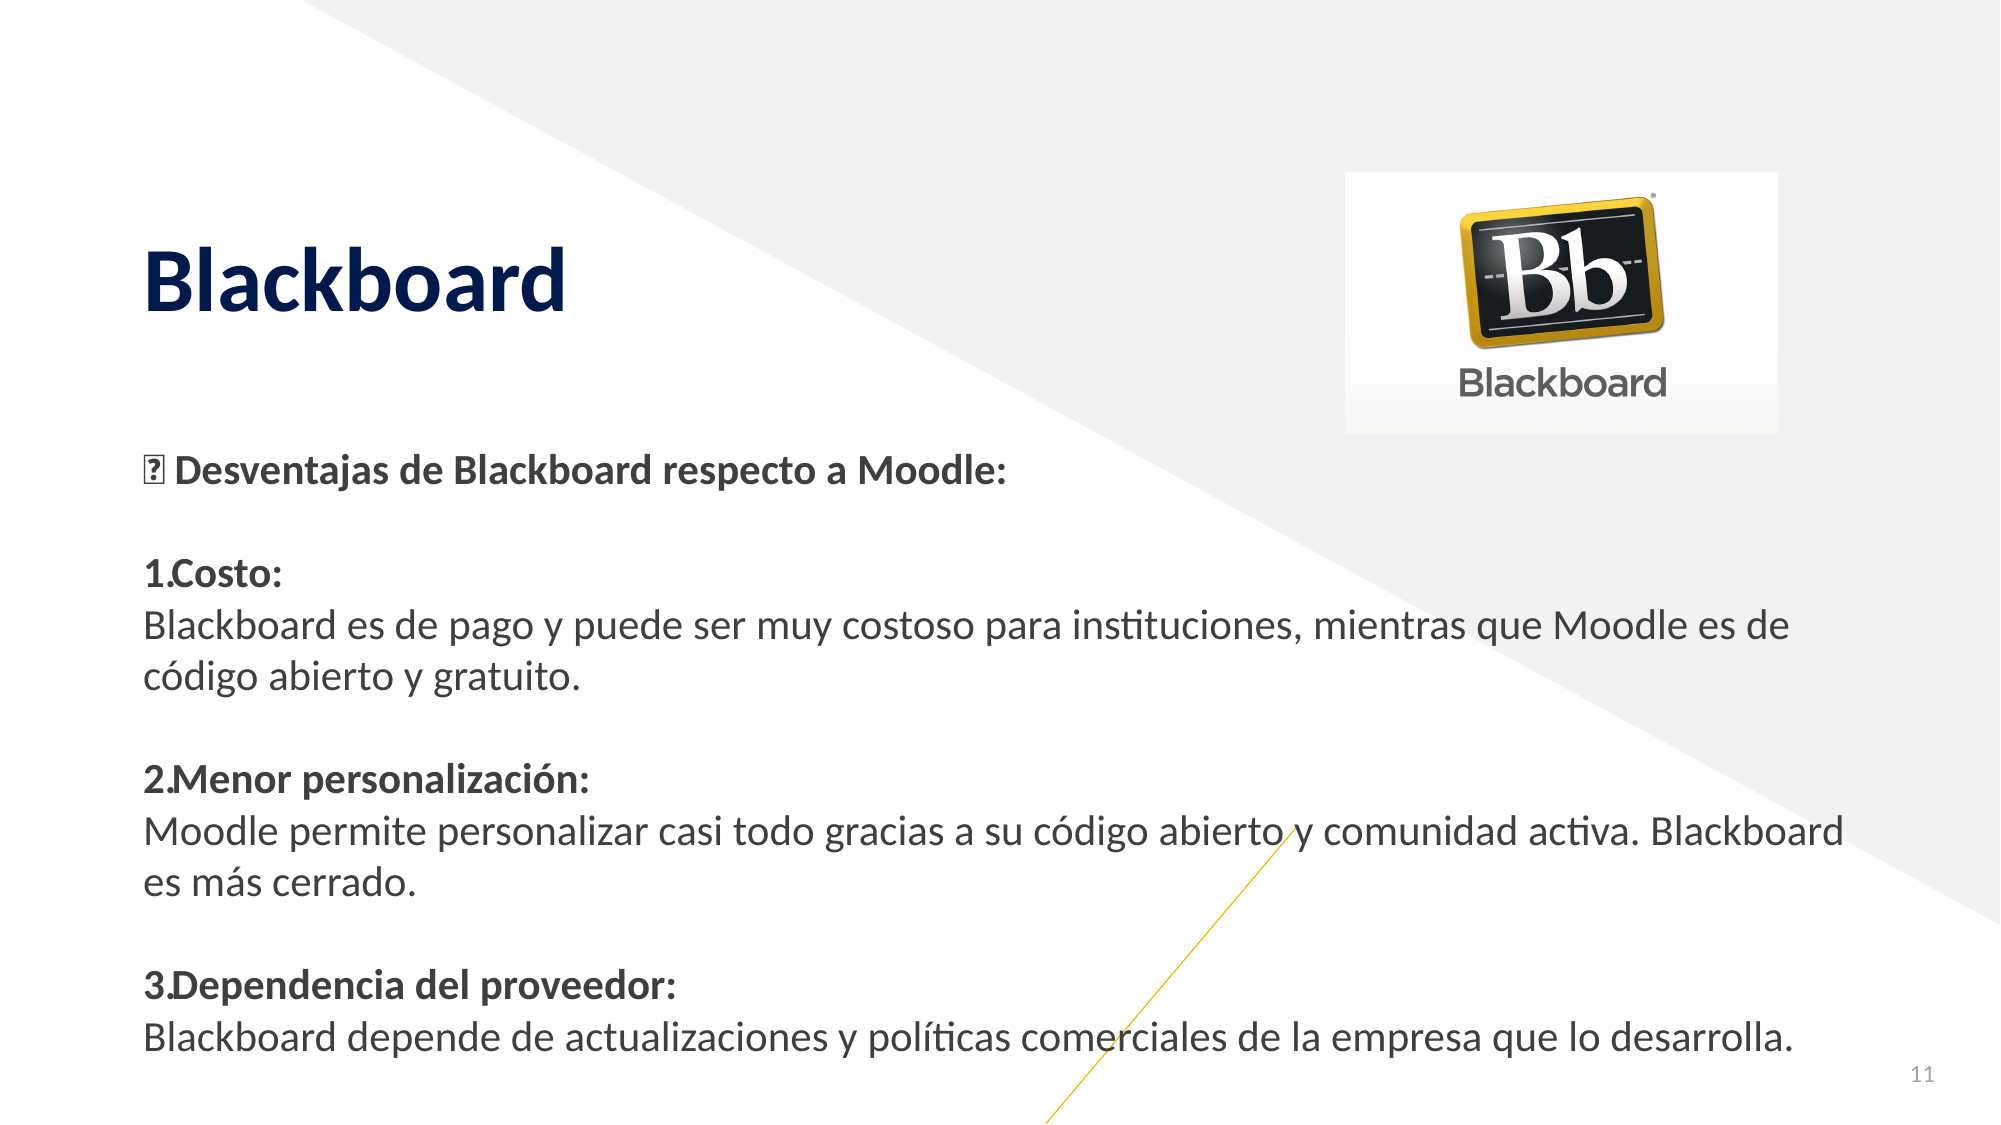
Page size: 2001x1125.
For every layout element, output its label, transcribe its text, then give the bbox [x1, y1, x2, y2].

title Blackboard [128, 131, 1681, 332]
slide_number 11 [1828, 1042, 1950, 1103]
text_box ❌ Desventajas de Blackboard respecto a Moodle: Costo: Blackboard es de pago y puede ser muy costoso para instituciones, mientras que Moodle es de código abierto y gratuito. Menor personalización: Moodle permite personalizar casi todo gracias a su código abierto y comunidad activa. Blackboard es más cerrado. Dependencia del proveedor: Blackboard depende de actualizaciones y políticas comerciales de la empresa que lo desarrolla. [128, 434, 1892, 1070]
picture [1345, 172, 1778, 435]
